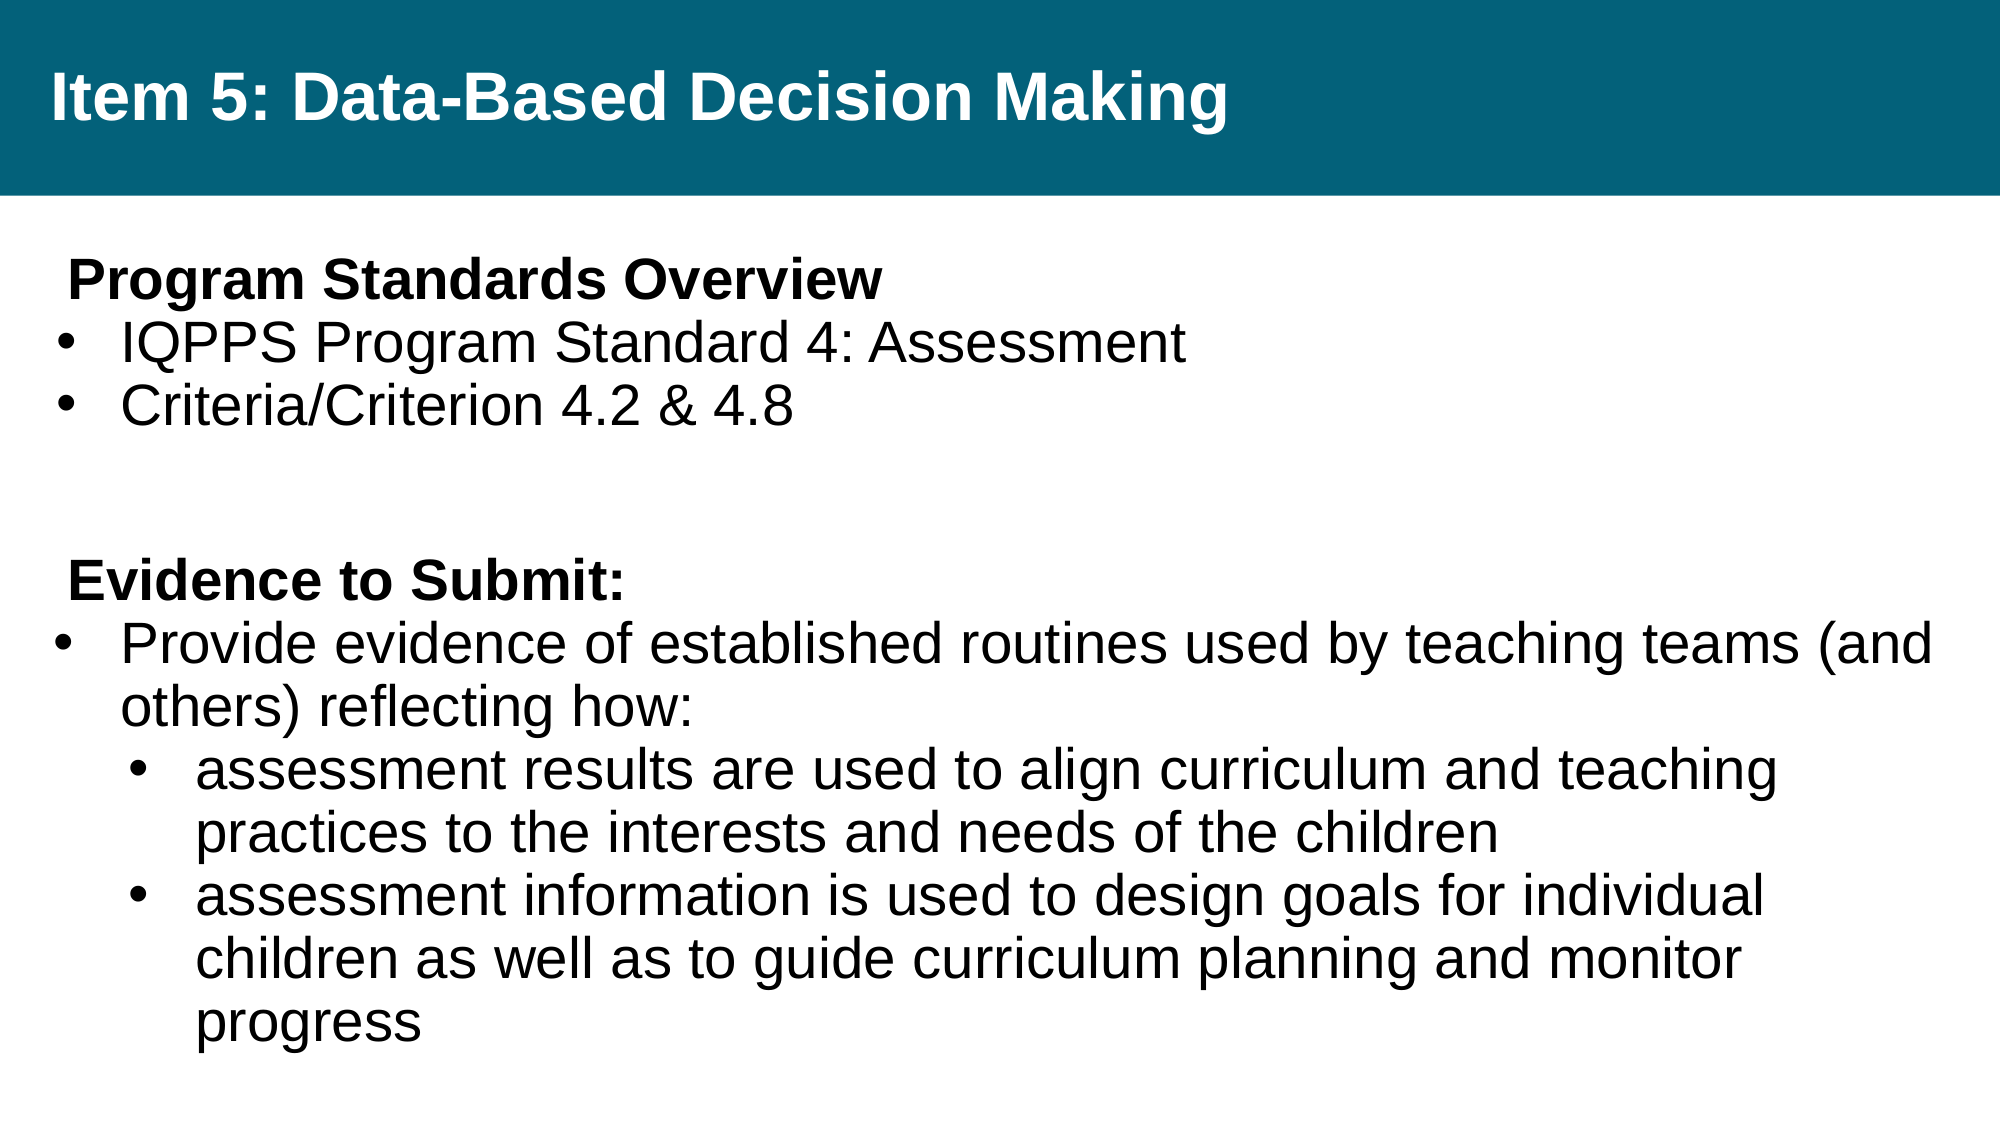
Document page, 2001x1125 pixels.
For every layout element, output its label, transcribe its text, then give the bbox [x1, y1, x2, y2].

text_box Program Standards Overview IQPPS Program Standard 4: Assessment Criteria/Criterion 4.2 & 4.8 Evidence to Submit: Provide evidence of established routines used by teaching teams (and others) reflecting how: assessment results are used to align curriculum and teaching practices to the interests and needs of the children assessment information is used to design goals for individual children as well as to guide curriculum planning and monitor progress [30, 233, 1970, 1069]
title Item 5: Data-Based Decision Making [35, 0, 1761, 196]
